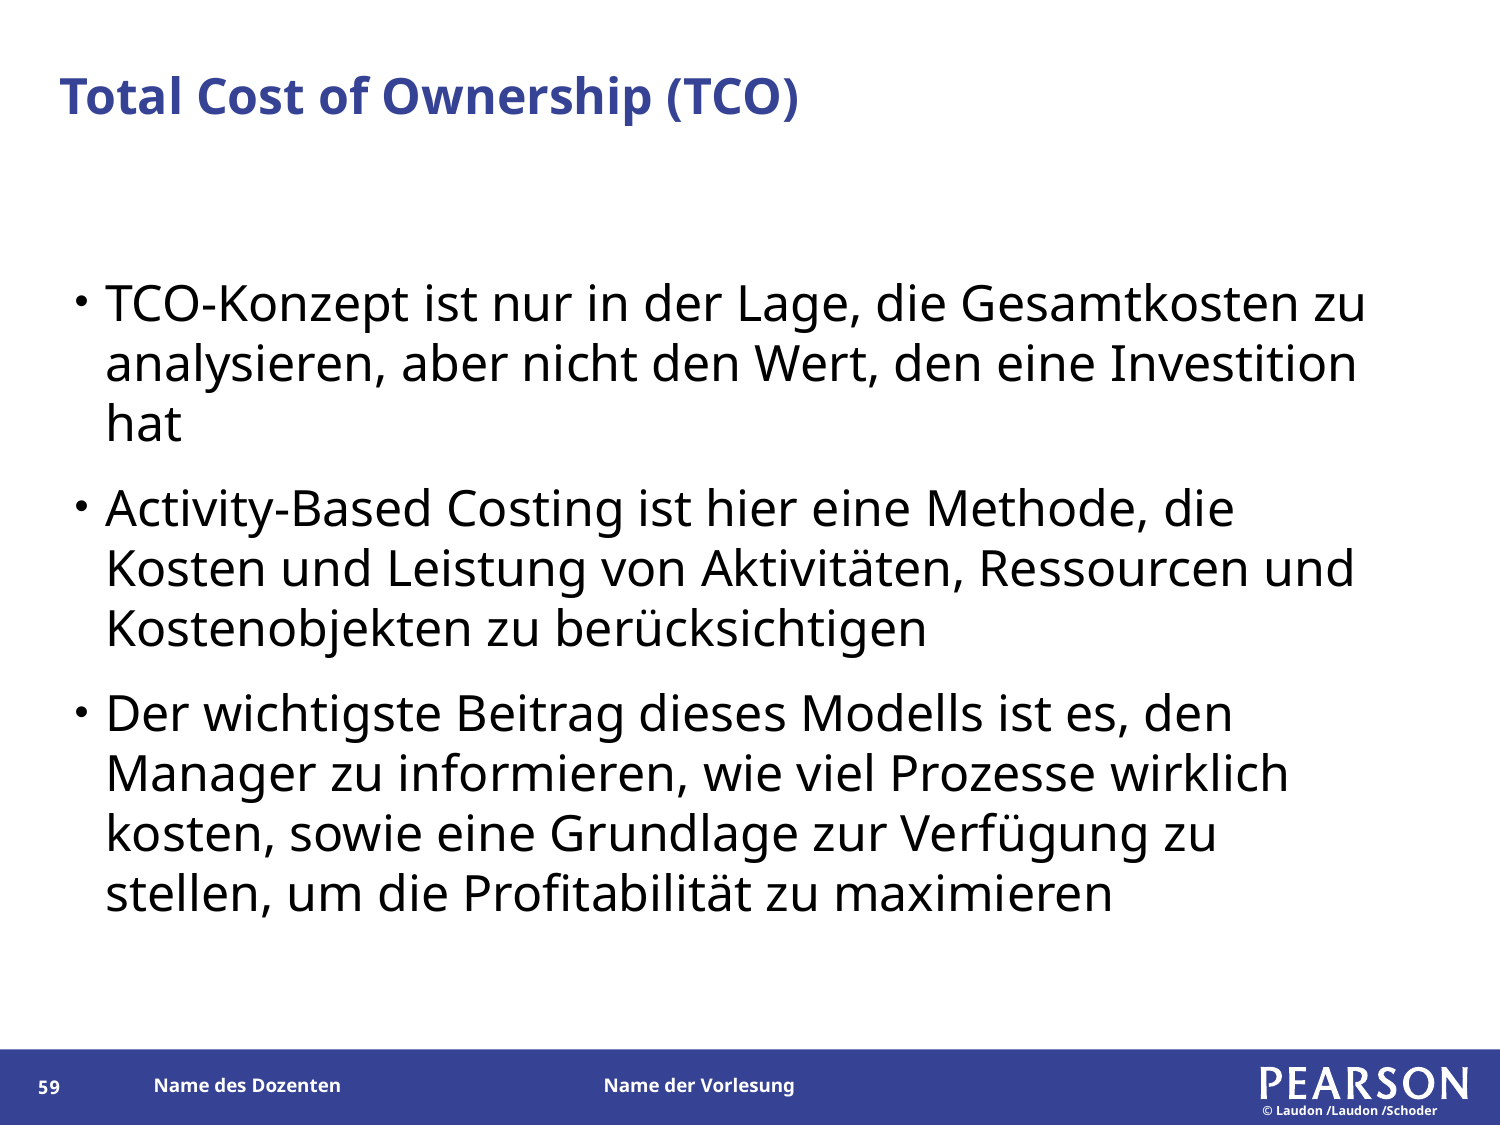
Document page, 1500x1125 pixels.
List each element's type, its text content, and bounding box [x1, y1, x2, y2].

title Total Cost of Ownership (TCO) [59, 64, 1410, 213]
slide_number 155 [22, 1067, 136, 1098]
list TCO-Konzept ist nur in der Lage, die Gesamtkosten zu analysieren, aber nicht den Wert, den eine Investition hat Activity-Based Costing ist hier eine Methode, die Kosten und Leistung von Aktivitäten, Ressourcen und Kostenobjekten zu berücksichtigen Der wichtigste Beitrag dieses Modells ist es, den Manager zu informieren, wie viel Prozesse wirklich kosten, sowie eine Grundlage zur Verfügung zu stellen, um die Profitabilität zu maximieren [59, 263, 1410, 1017]
